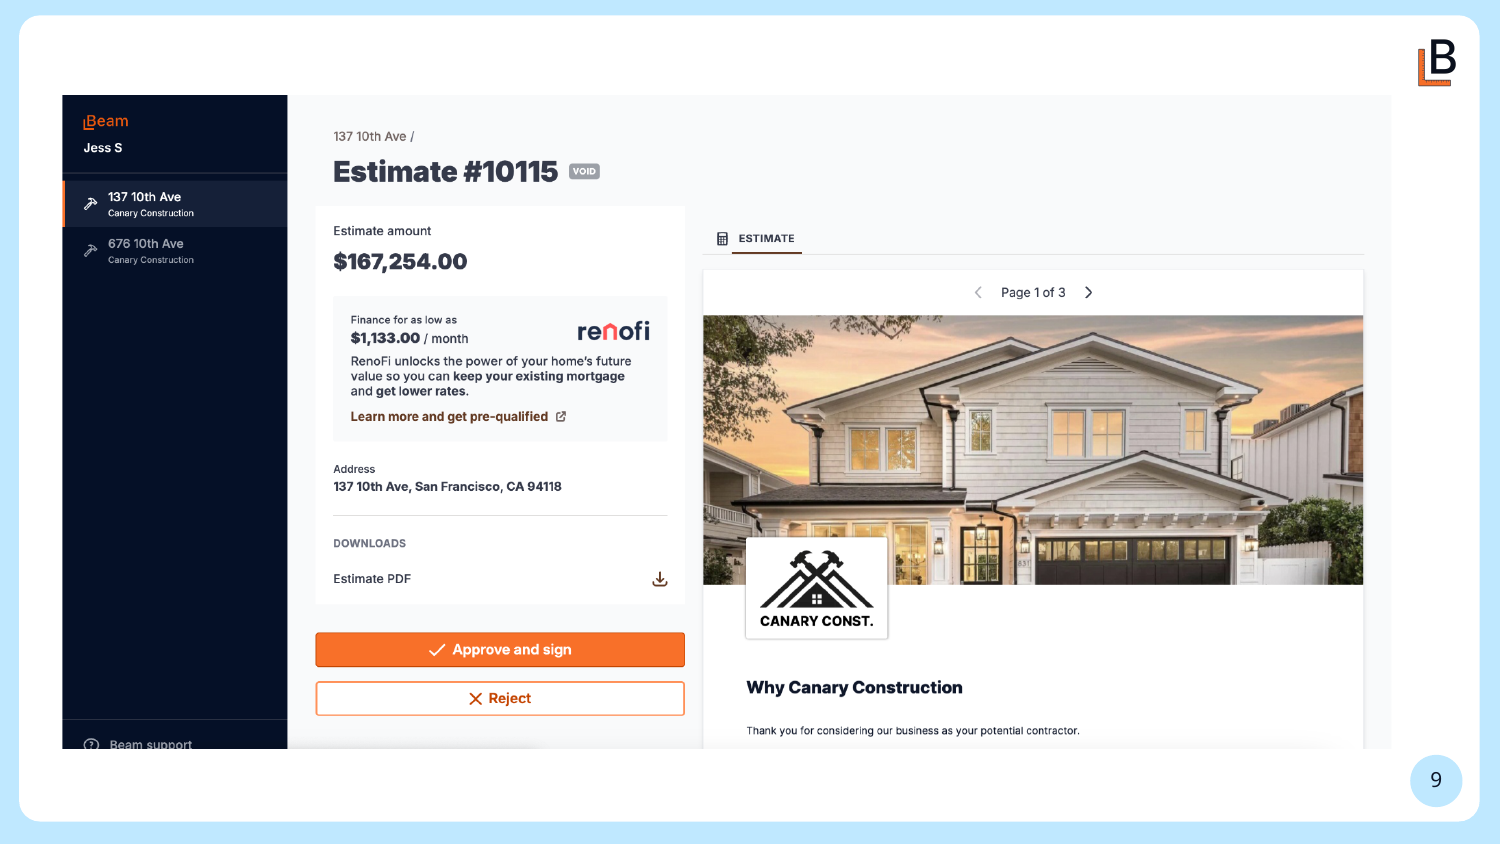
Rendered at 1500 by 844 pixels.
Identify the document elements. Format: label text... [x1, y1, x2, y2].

picture [1409, 36, 1463, 90]
slide_number ‹#› [1391, 748, 1482, 814]
picture [62, 94, 1392, 749]
